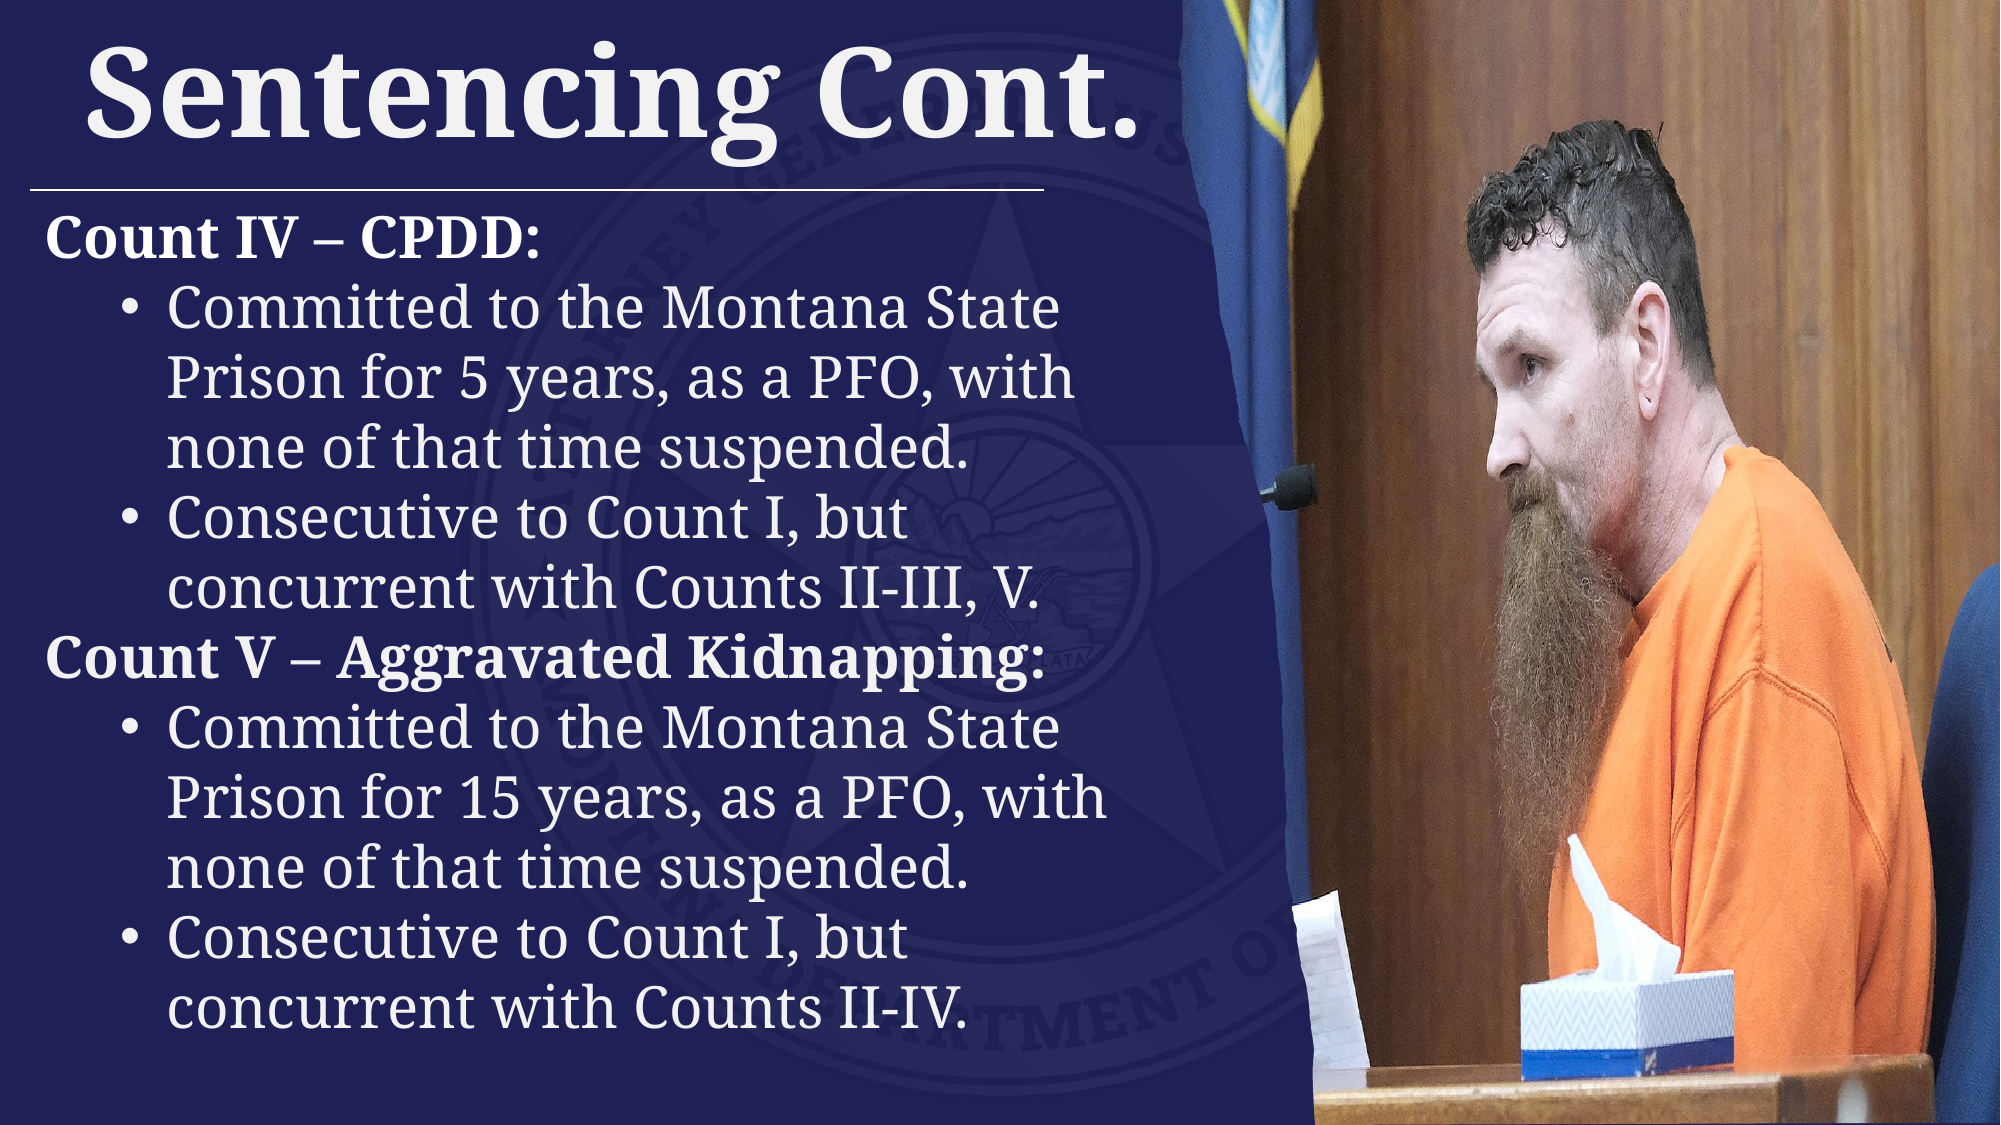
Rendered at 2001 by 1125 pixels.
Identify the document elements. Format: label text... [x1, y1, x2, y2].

text_box Count IV – CPDD: Committed to the Montana State Prison for 5 years, as a PFO, with none of that time suspended. Consecutive to Count I, but concurrent with Counts II-III, V. Count V – Aggravated Kidnapping: Committed to the Montana State Prison for 15 years, as a PFO, with none of that time suspended. Consecutive to Count I, but concurrent with Counts II-IV. [30, 193, 1178, 1118]
picture [1178, 0, 2000, 1125]
title Sentencing Cont. [15, 0, 1178, 194]
